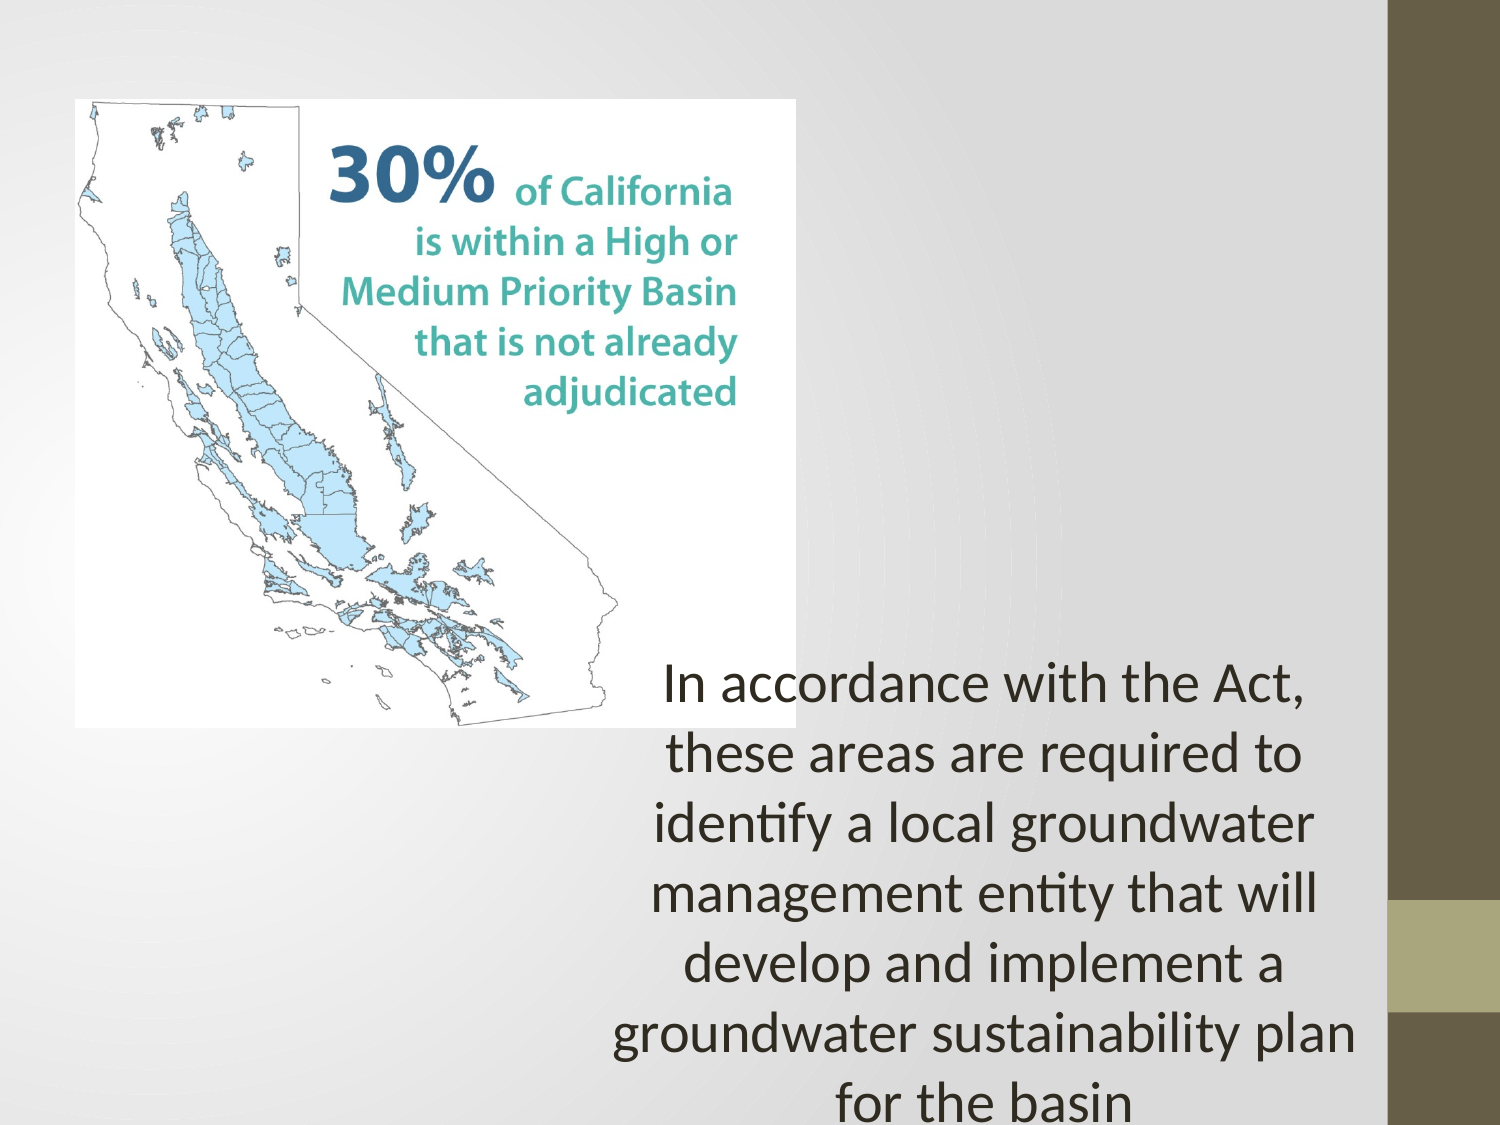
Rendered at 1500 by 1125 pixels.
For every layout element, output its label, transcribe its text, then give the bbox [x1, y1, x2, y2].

picture [74, 99, 797, 729]
subtitle In accordance with the Act, these areas are required to identify a local groundwater management entity that will develop and implement a groundwater sustainability plan for the basin [584, 637, 1385, 1125]
